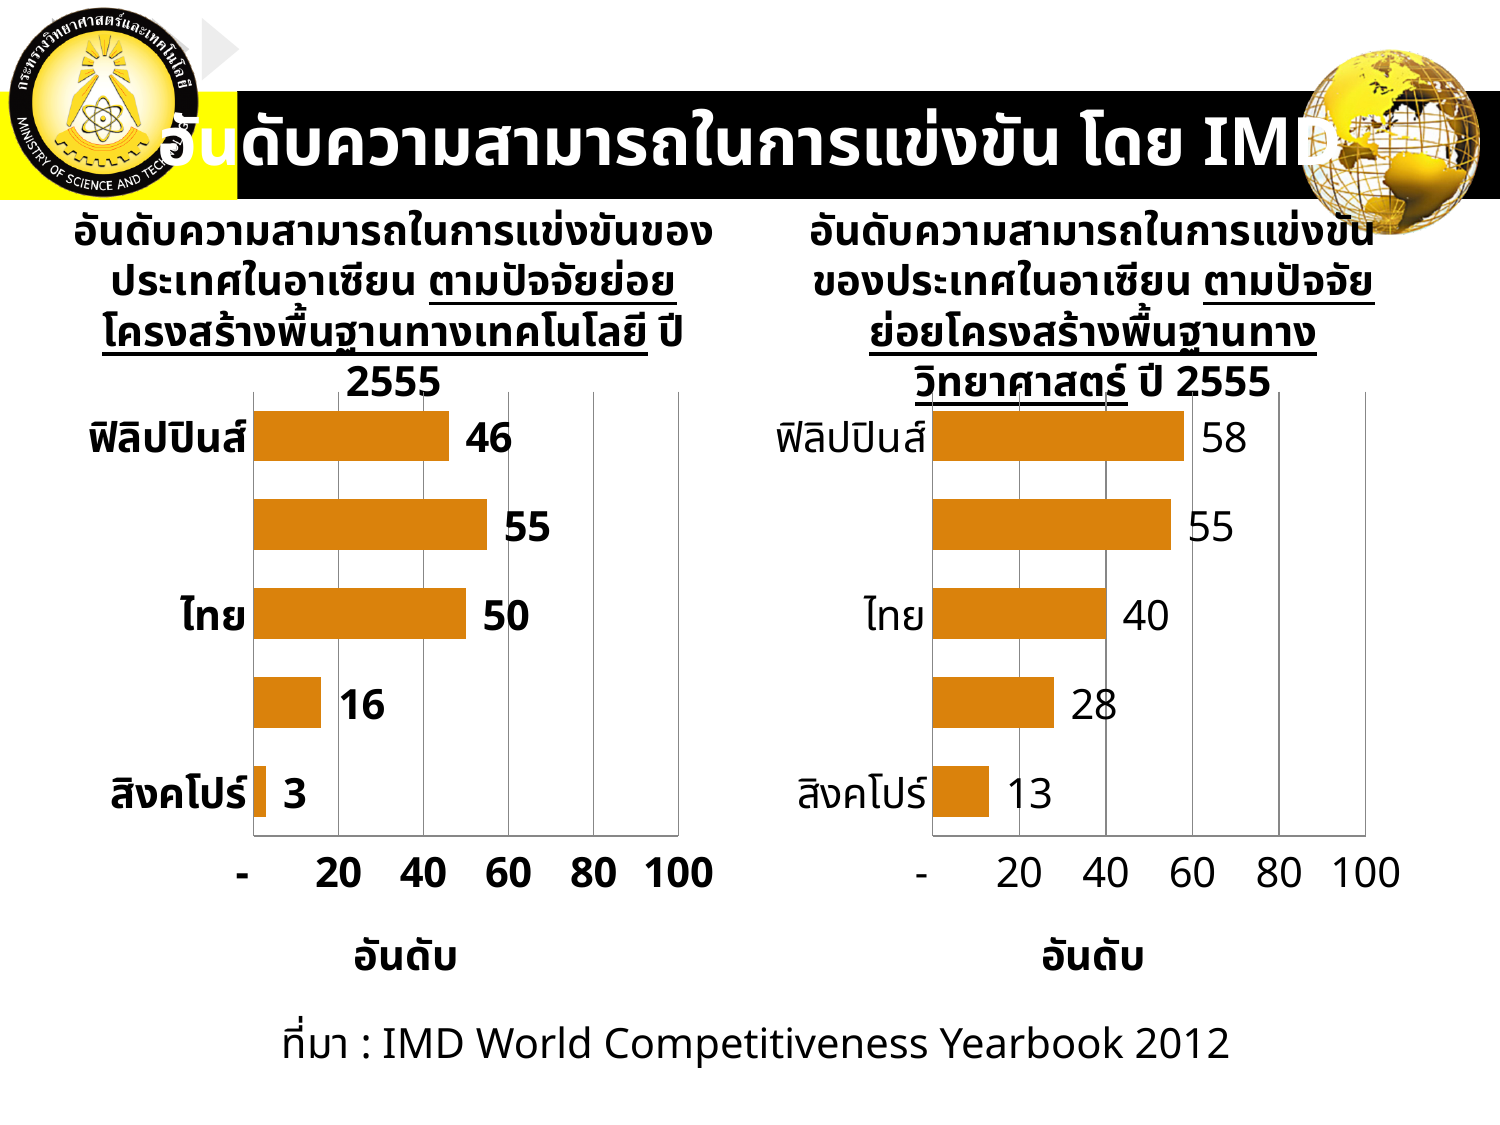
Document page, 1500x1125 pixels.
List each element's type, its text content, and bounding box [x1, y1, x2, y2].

picture [1299, 49, 1480, 235]
list อันดับความสามารถในการแข่งขันของประเทศในอาเซียน ตามปัจจัยย่อยโครงสร้างพื้นฐานทางวิทยาศาสตร์ ปี 2555 [761, 251, 1425, 357]
text_box ที่มา : IMD World Competitiveness Yearbook 2012 [87, 1009, 1425, 1075]
list อันดับความสามารถในการแข่งขันของประเทศในอาเซียน ตามปัจจัยย่อยโครงสร้างพื้นฐานทางเทคโนโลยี ปี 2555 [50, 251, 738, 357]
picture [0, 0, 205, 209]
chart [74, 378, 738, 1027]
chart [761, 378, 1426, 1027]
title อันดับความสามารถในการแข่งขัน โดย IMD [75, 45, 1425, 233]
